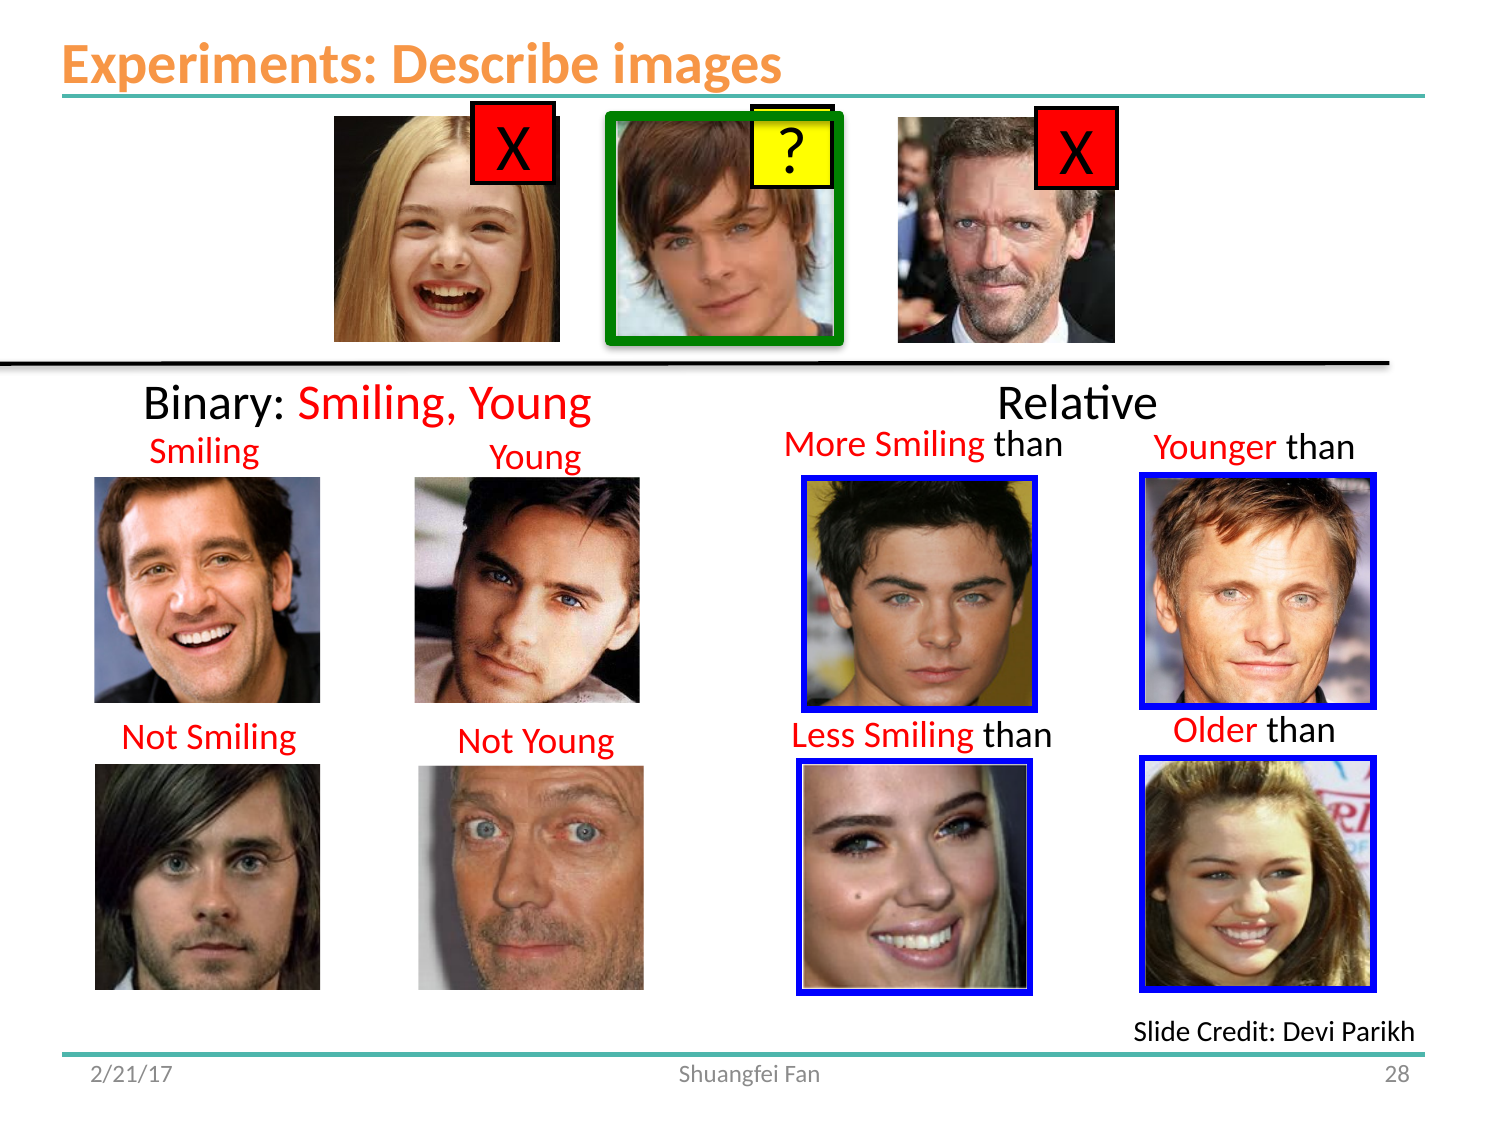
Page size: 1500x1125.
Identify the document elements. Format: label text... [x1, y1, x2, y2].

text_box Relative [765, 373, 1390, 420]
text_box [94, 425, 321, 703]
picture [617, 116, 833, 342]
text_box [414, 431, 654, 703]
picture [334, 116, 560, 342]
footer Shuangfei Fan [512, 1042, 988, 1103]
text_box Binary: Smiling, Young [0, 374, 753, 430]
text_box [1073, 704, 1436, 987]
text_box [836, 116, 840, 342]
text_box ? [751, 106, 833, 113]
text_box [712, 419, 1136, 707]
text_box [705, 709, 1069, 990]
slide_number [75, 1042, 425, 1103]
text_box [610, 116, 615, 342]
slide_number 28 [1074, 1042, 1425, 1103]
text_box X [472, 103, 554, 114]
picture [897, 117, 1116, 343]
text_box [429, 715, 708, 990]
text_box X [1036, 107, 1117, 117]
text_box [1138, 421, 1436, 704]
text_box Slide Credit: Devi Parikh [1106, 999, 1444, 1061]
title Experiments: Describe images [61, 0, 1348, 154]
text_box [0, 711, 426, 990]
